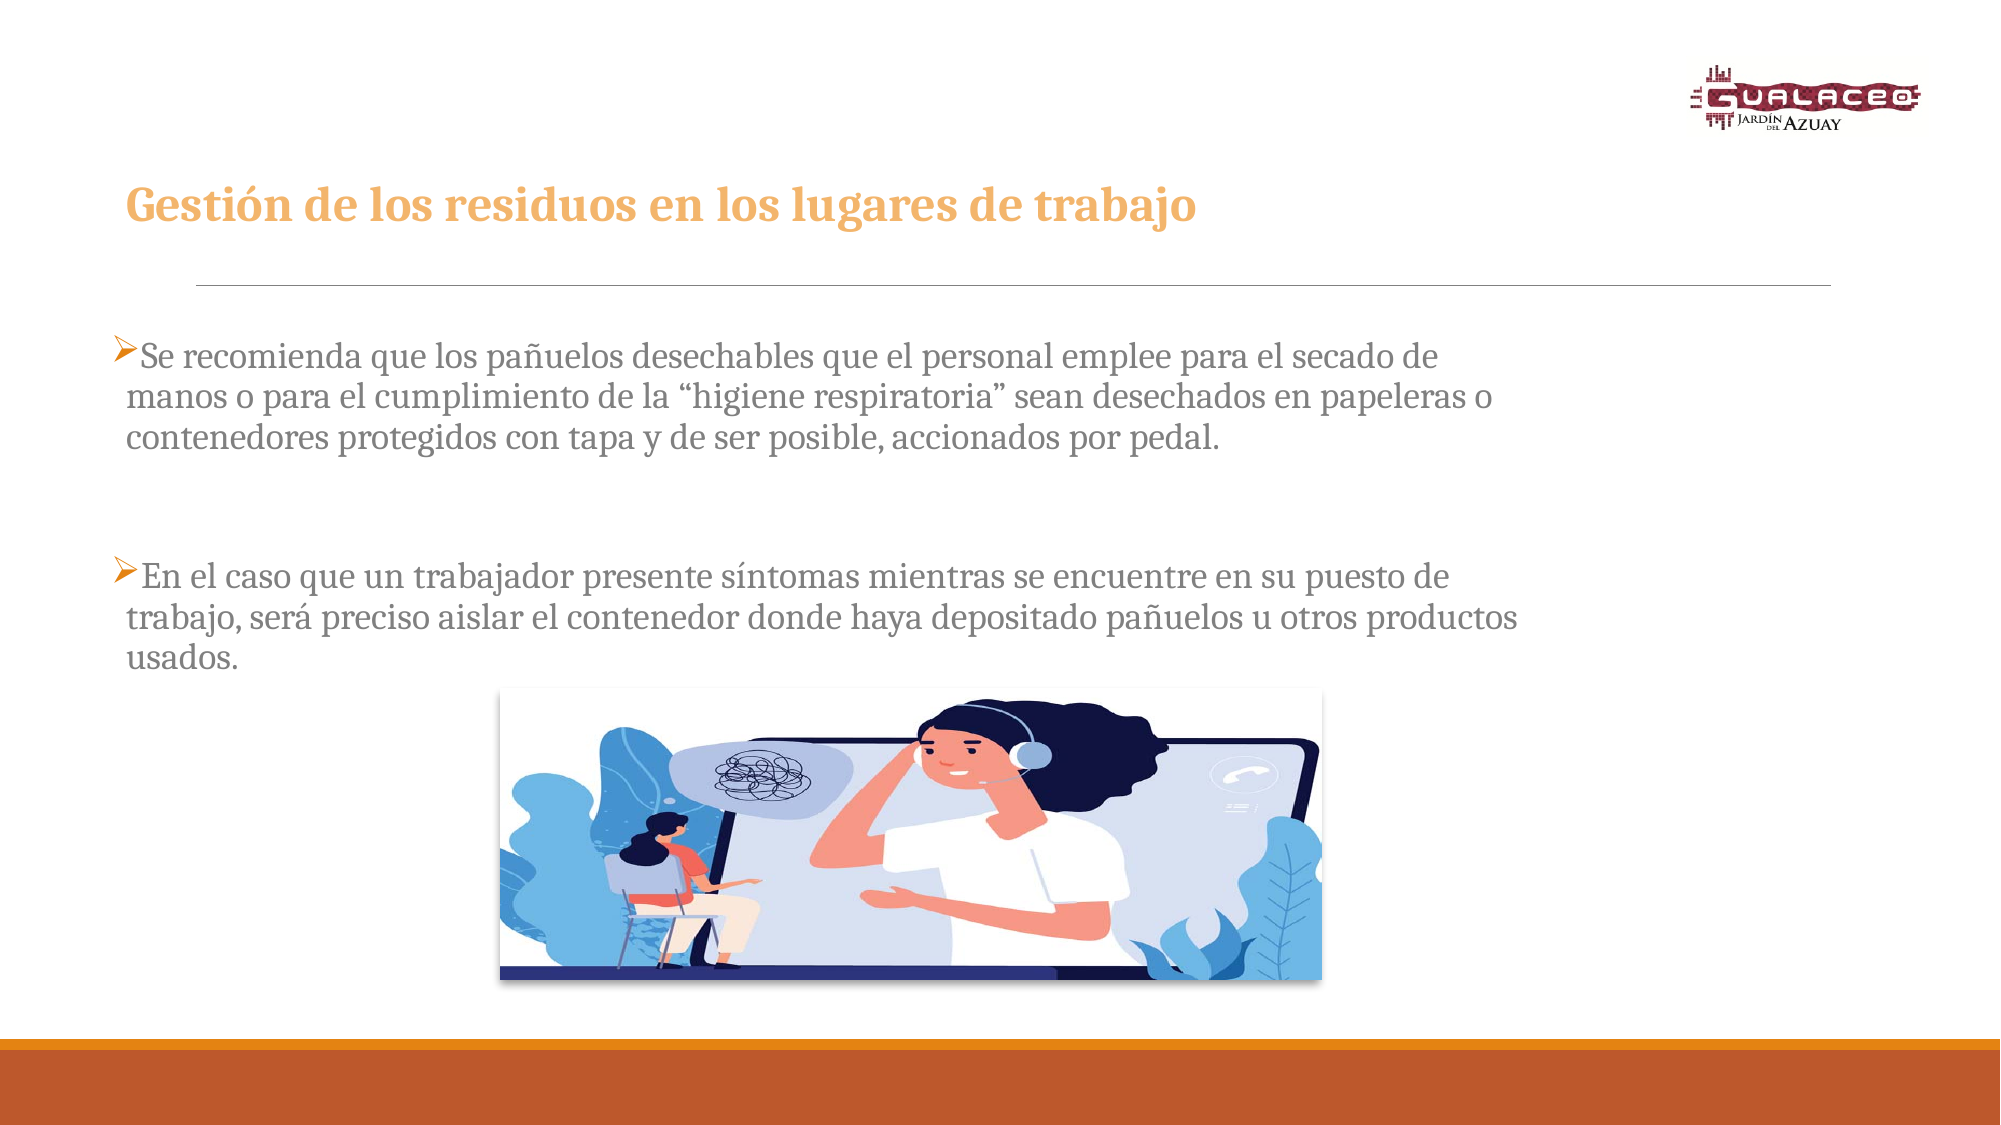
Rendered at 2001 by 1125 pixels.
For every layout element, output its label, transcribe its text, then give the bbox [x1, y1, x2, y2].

list Gestión de los residuos en los lugares de trabajo Se recomienda que los pañuelos desechables que el personal emplee para el secado de manos o para el cumplimiento de la “higiene respiratoria” sean desechados en papeleras o contenedores protegidos con tapa y de ser posible, accionados por pedal. En el caso que un trabajador presente síntomas mientras se encuentre en su puesto de trabajo, será preciso aislar el contenedor donde haya depositado pañuelos u otros productos usados. [111, 92, 1522, 1103]
picture [1686, 55, 1930, 138]
picture [500, 688, 1322, 981]
